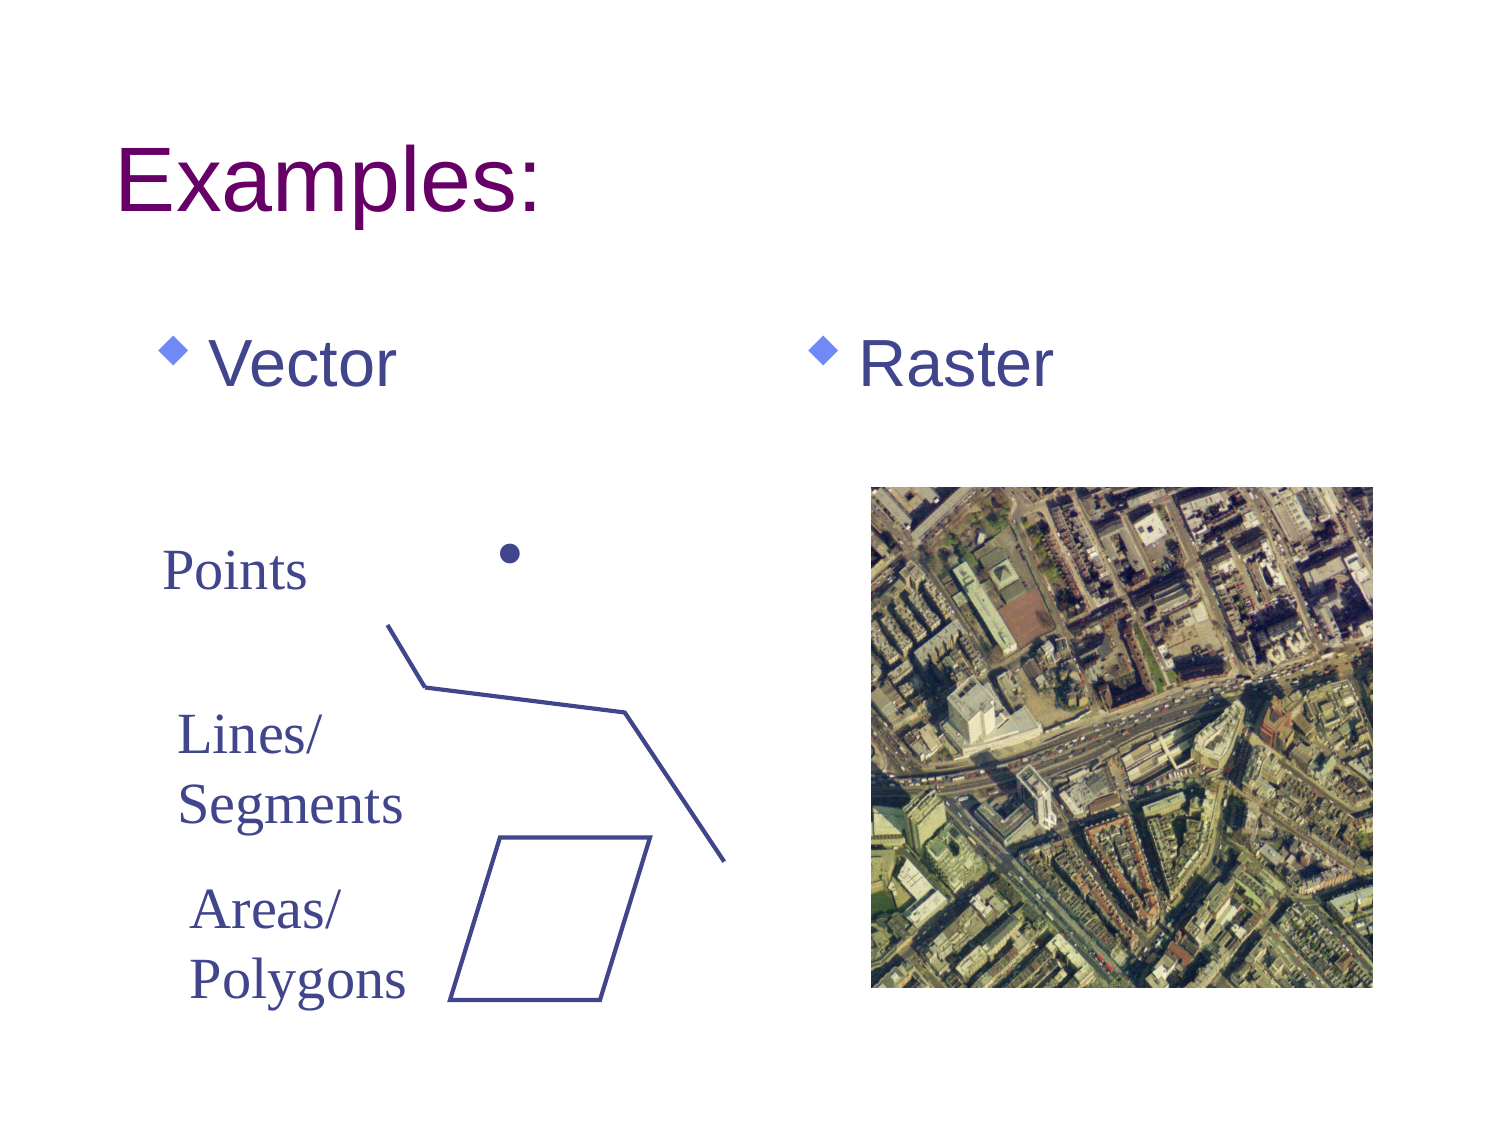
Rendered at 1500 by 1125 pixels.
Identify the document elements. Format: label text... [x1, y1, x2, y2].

list Vector [137, 312, 763, 438]
text_box Points [147, 523, 324, 609]
title Examples: [99, 49, 1376, 238]
text_box . [474, 387, 563, 603]
list Raster [787, 312, 1413, 426]
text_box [387, 624, 725, 862]
picture [871, 487, 1373, 988]
text_box Lines/ Segments [162, 687, 382, 843]
text_box [450, 870, 641, 1000]
text_box Areas/ Polygons [174, 862, 423, 1018]
